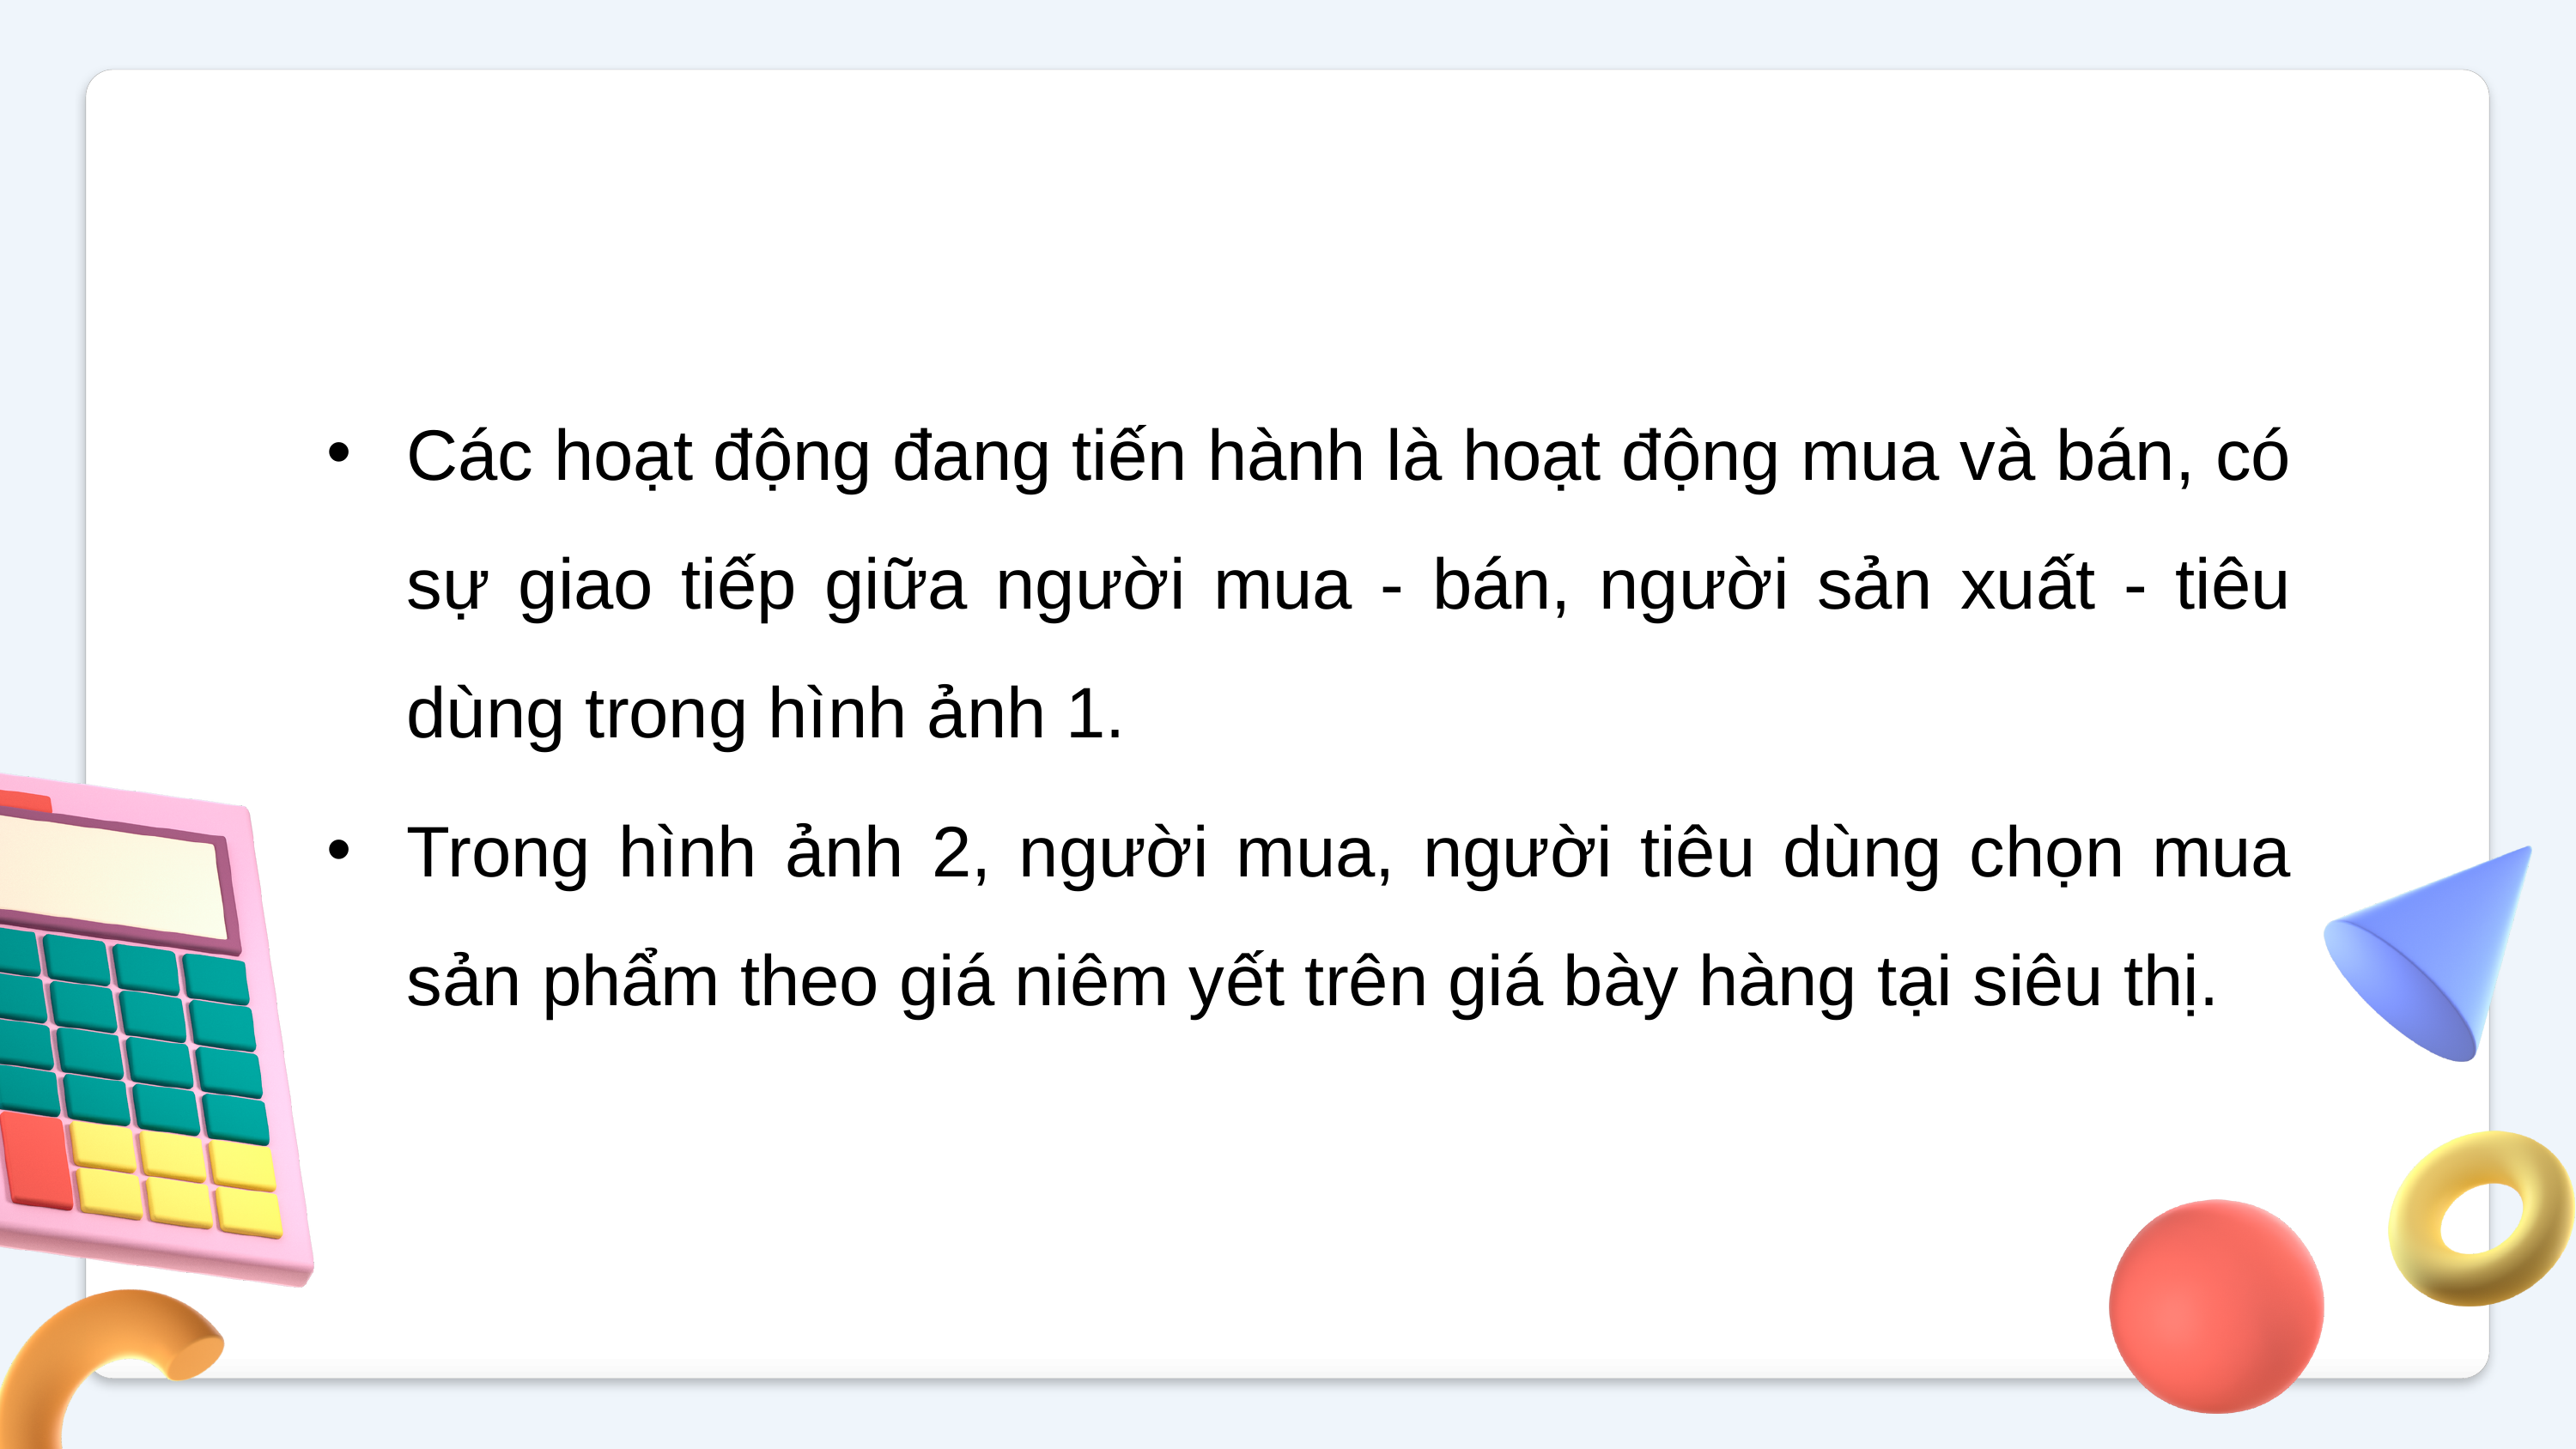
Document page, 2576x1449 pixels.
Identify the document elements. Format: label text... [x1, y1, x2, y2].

picture [0, 761, 314, 1449]
picture [2324, 846, 2532, 1062]
text_box Các hoạt động đang tiến hành là hoạt động mua và bán, có sự giao tiếp giữa người mua - bán, người sản xuất - tiêu dùng trong hình ảnh 1. Trong hình ảnh 2, người mua, người tiêu dùng chọn mua sản phẩm theo giá niêm yết trên giá bày hàng tại siêu thị. [313, 359, 2306, 1027]
picture [2388, 1131, 2576, 1307]
picture [2109, 1198, 2324, 1414]
